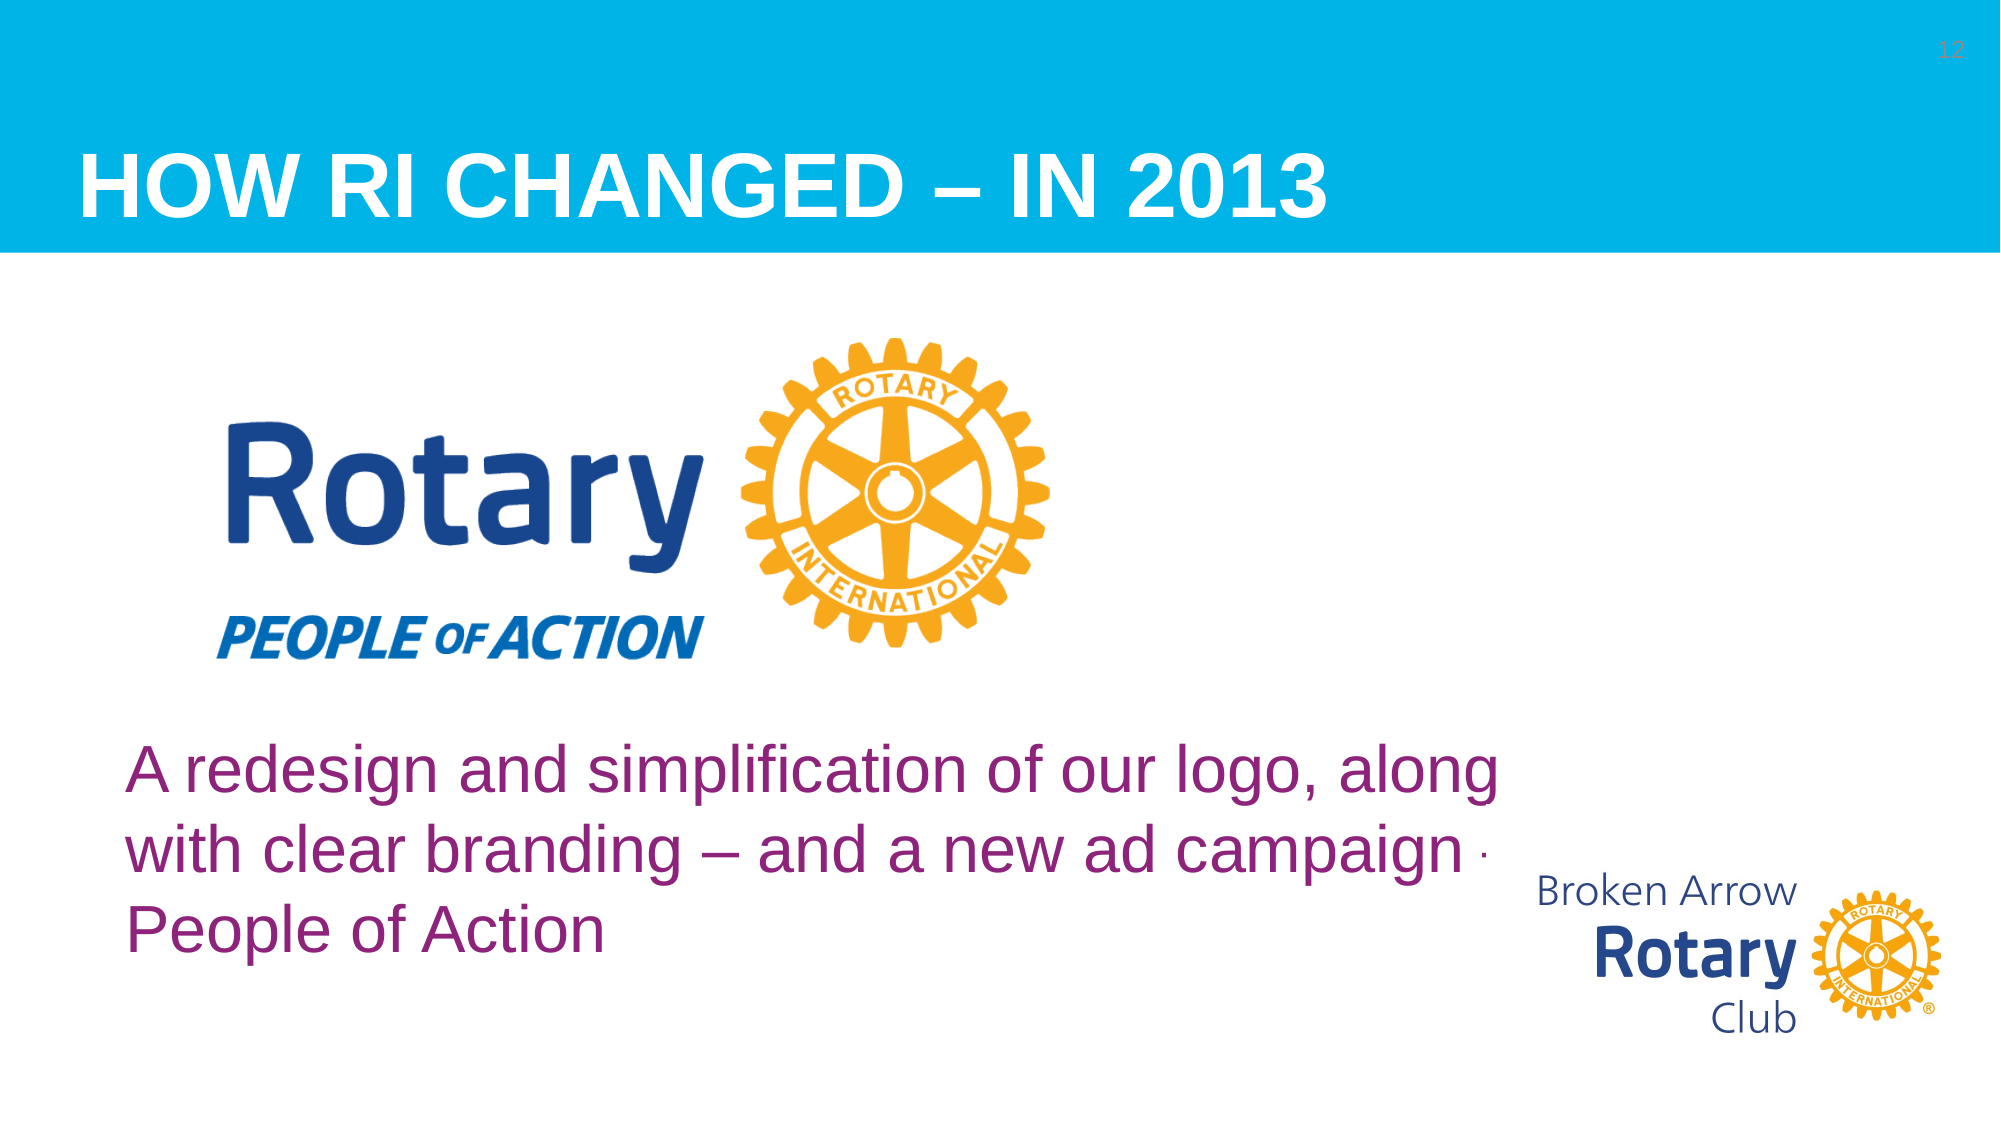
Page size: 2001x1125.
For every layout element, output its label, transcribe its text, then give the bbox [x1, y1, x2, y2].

title How RI changed – in 2013 [62, 0, 1950, 253]
text_box A redesign and simplification of our logo, along with clear branding – and a new ad campaign – People of Action [110, 718, 1583, 973]
picture [1485, 804, 1981, 1084]
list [216, 338, 1050, 660]
slide_number 12 [1911, 18, 1981, 79]
